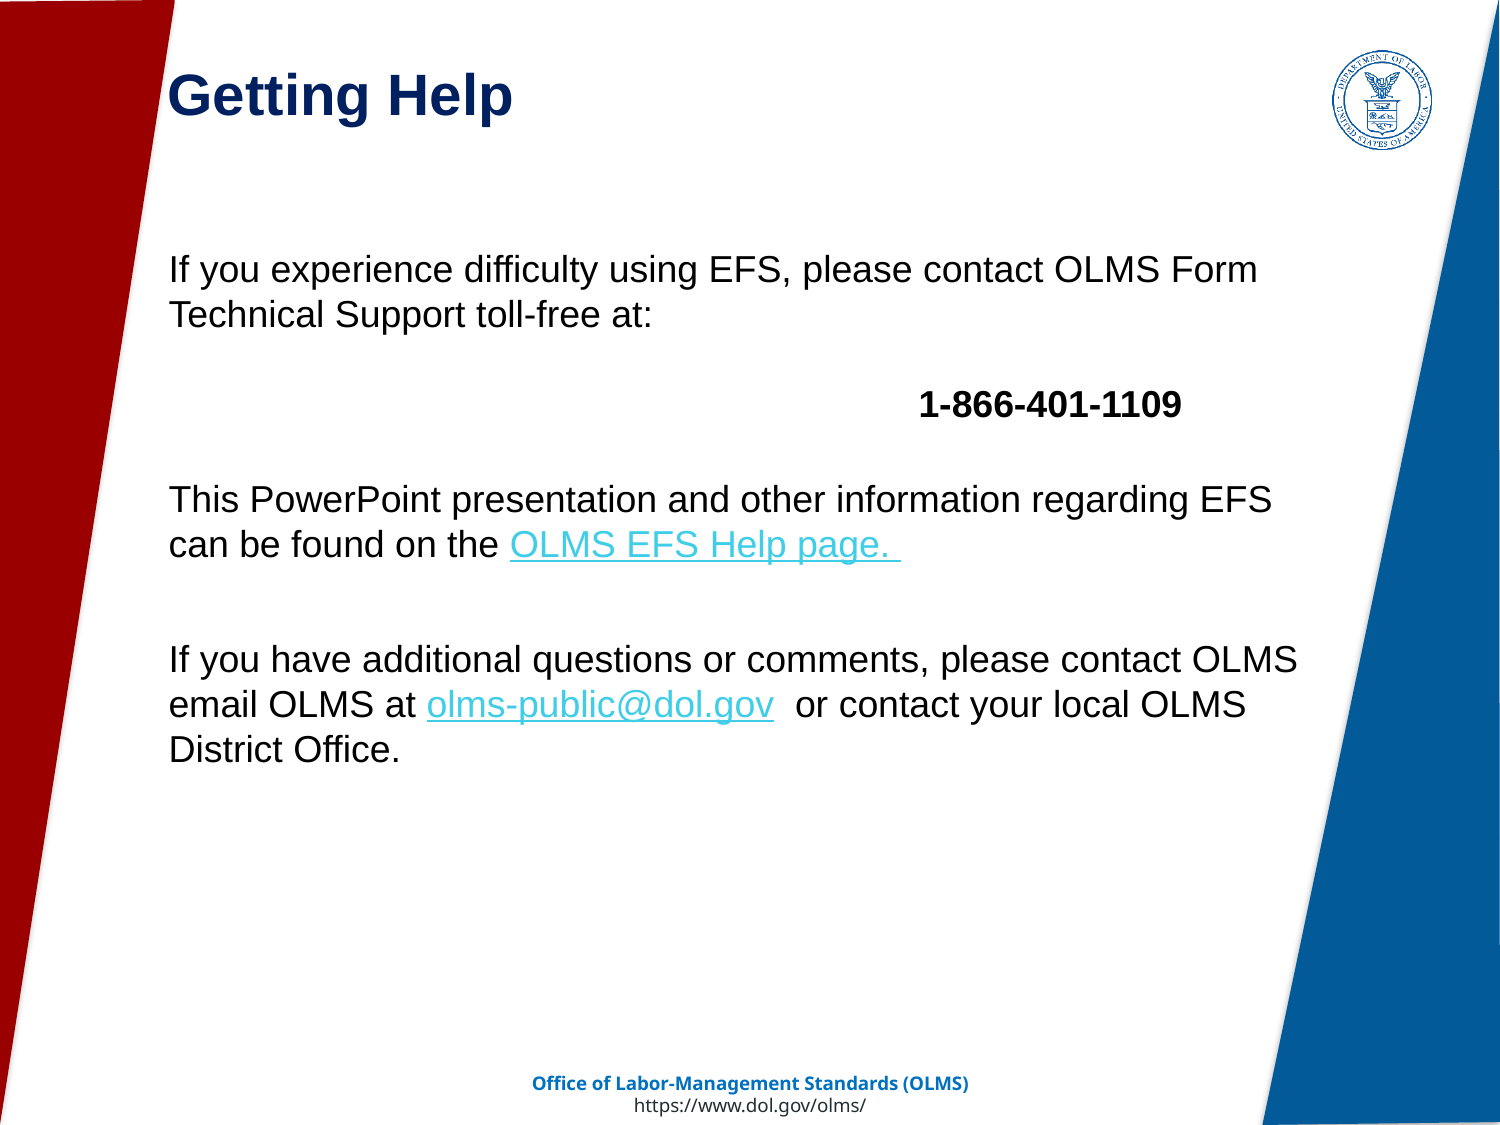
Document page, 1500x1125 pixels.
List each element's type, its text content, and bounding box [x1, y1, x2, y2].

picture [1332, 50, 1432, 150]
text_box If you experience difficulty using EFS, please contact OLMS Form Technical Support toll-free at: 1-866-401-1109 This PowerPoint presentation and other information regarding EFS can be found on the OLMS EFS Help page. If you have additional questions or comments, please contact OLMS email OLMS at olms-public@dol.gov or contact your local OLMS District Office. [153, 237, 1347, 778]
title Getting Help [152, 50, 1300, 141]
